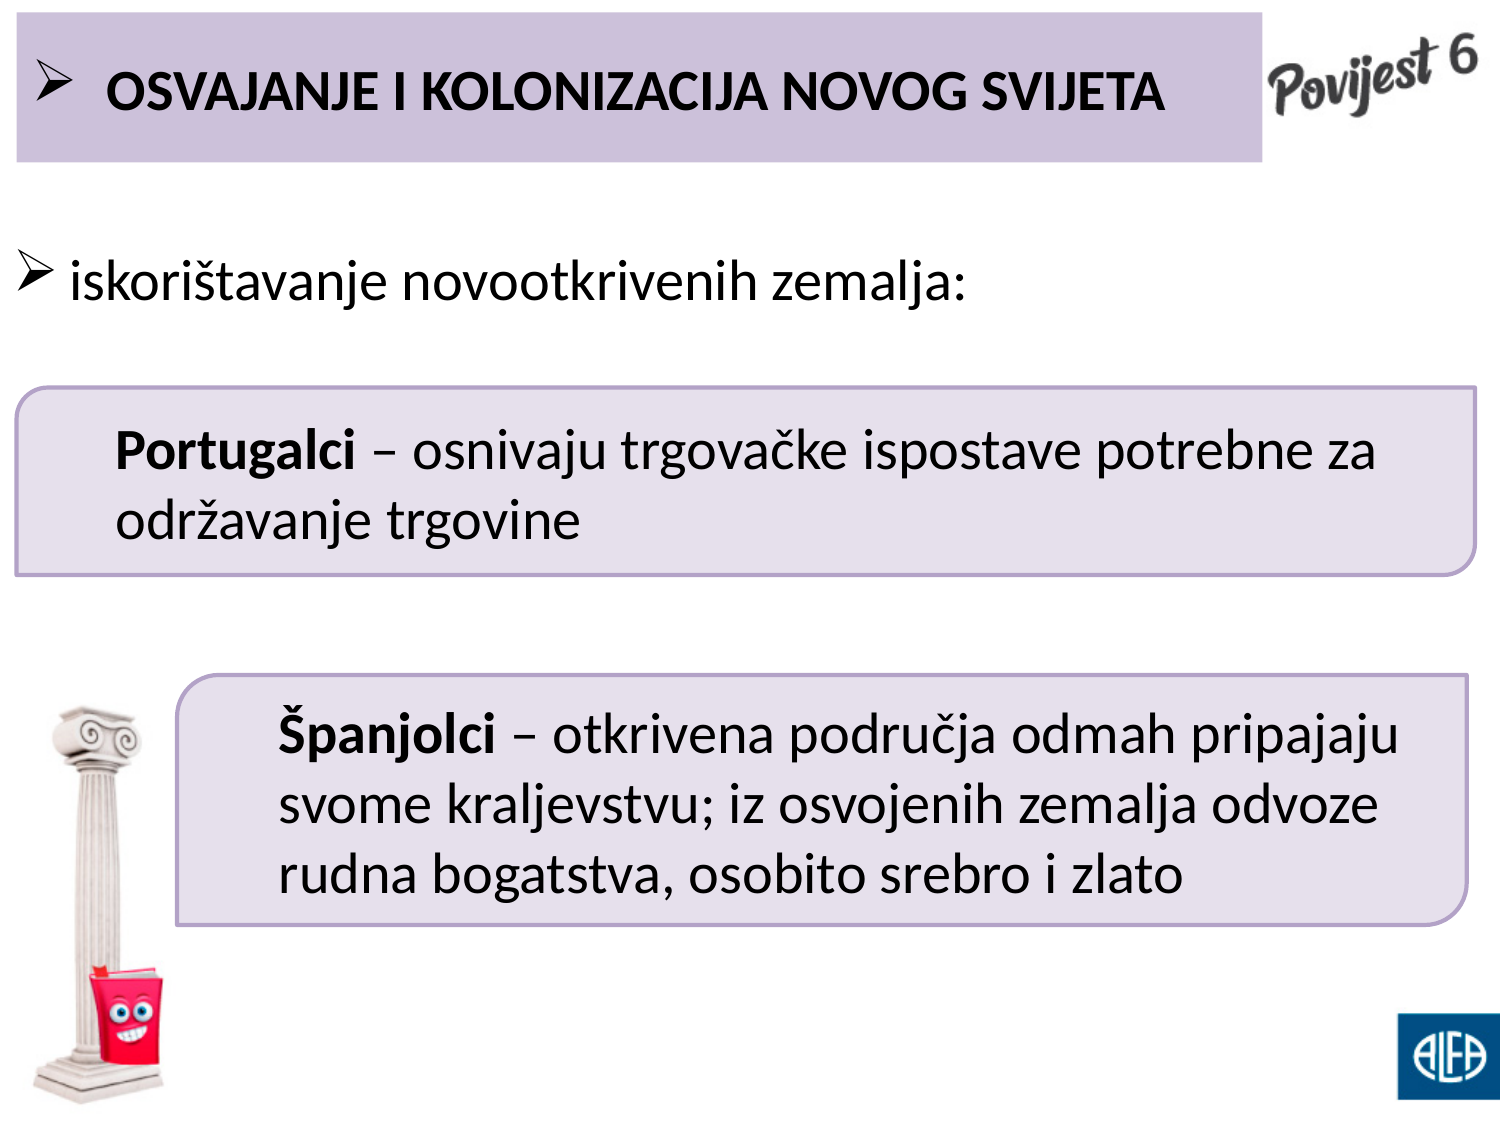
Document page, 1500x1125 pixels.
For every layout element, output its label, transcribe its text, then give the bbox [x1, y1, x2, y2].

list iskorištavanje novootkrivenih zemalja: [0, 200, 1348, 338]
text_box Portugalci – osnivaju trgovačke ispostave potrebne za održavanje trgovine [14, 385, 1478, 578]
text_box OSVAJANJE I KOLONIZACIJA NOVOG SVIJETA [16, 12, 1263, 163]
picture [0, 0, 1500, 1125]
text_box Španjolci – otkrivena područja odmah pripajaju svome kraljevstvu; iz osvojenih zemalja odvoze rudna bogatstva, osobito srebro i zlato [174, 672, 1469, 928]
